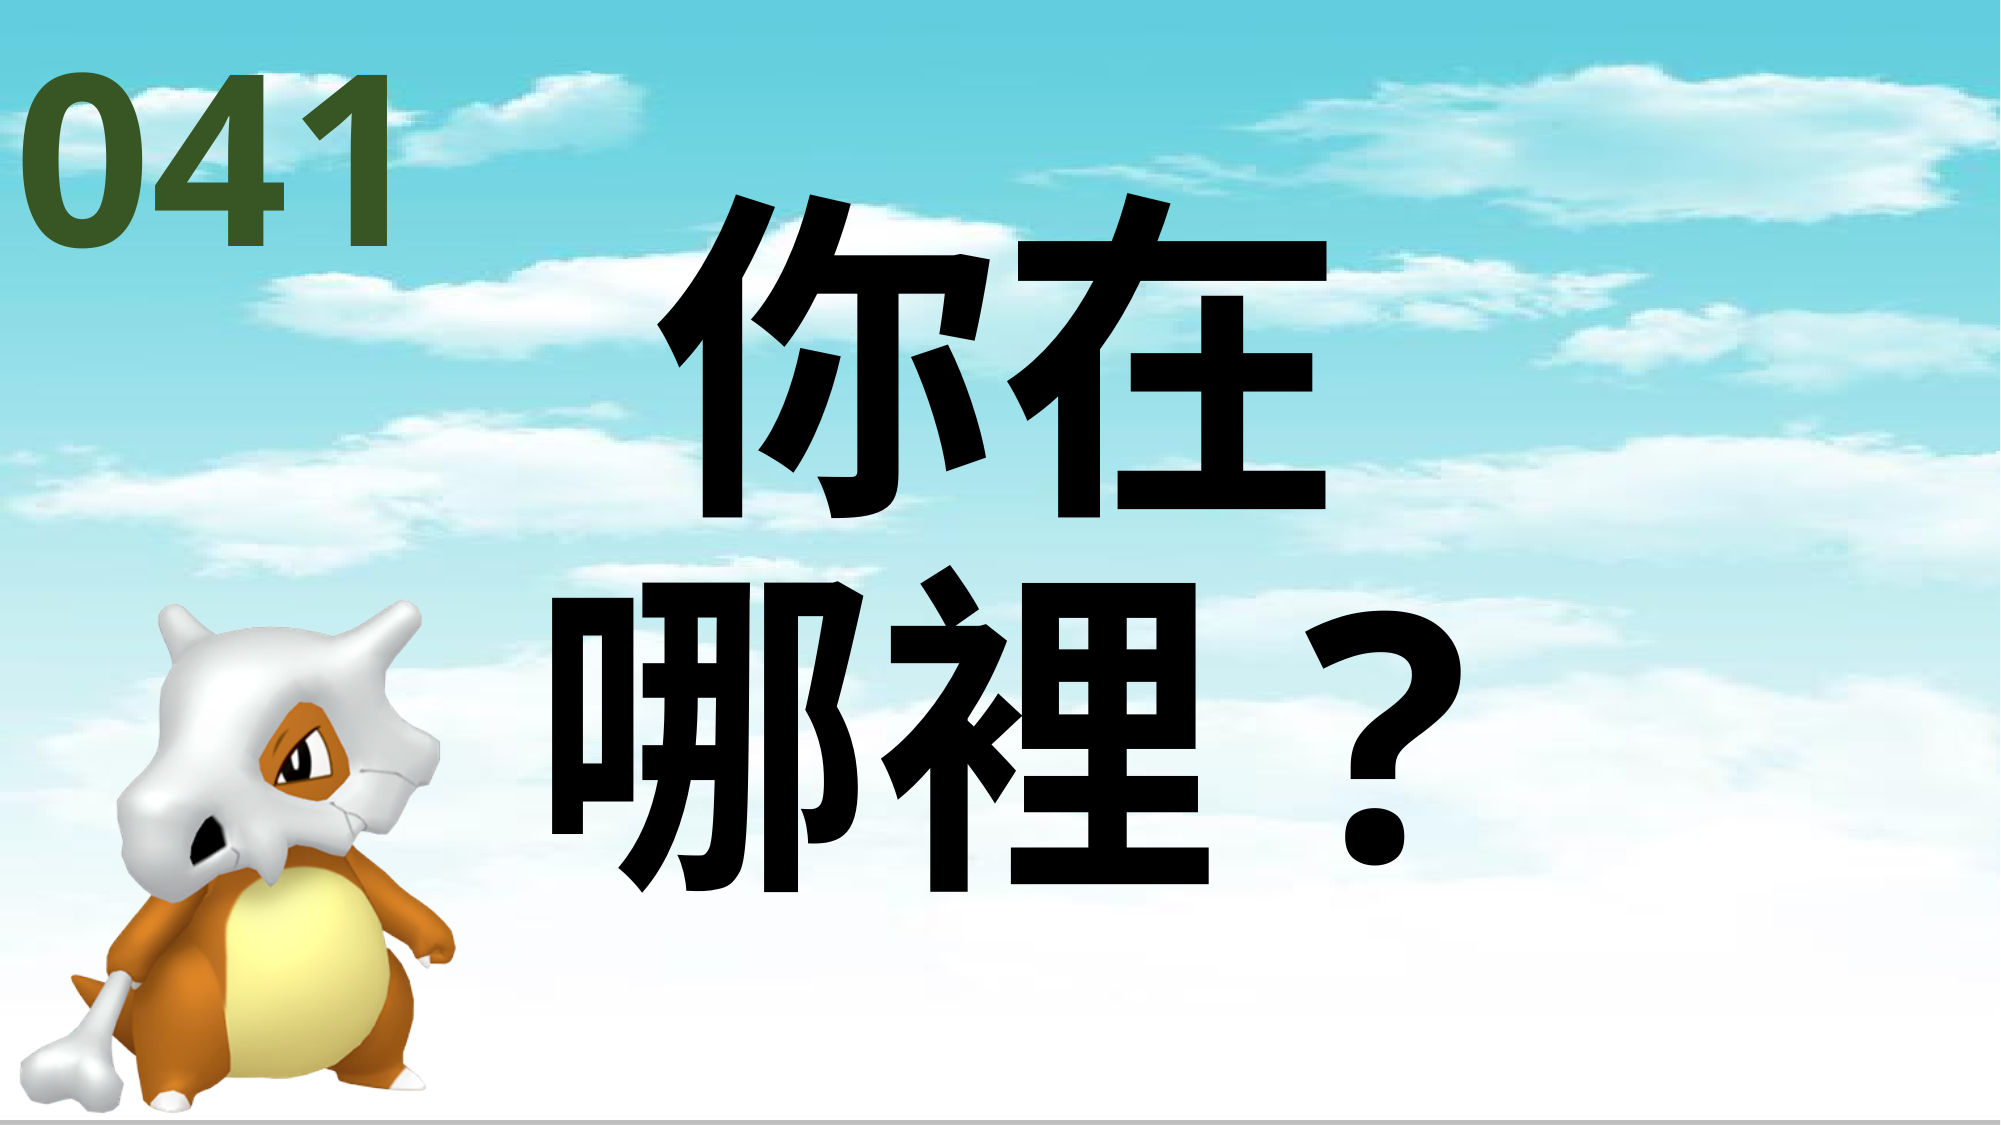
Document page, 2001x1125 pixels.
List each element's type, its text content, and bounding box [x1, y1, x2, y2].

title 你在 哪裡? [0, 0, 2000, 1125]
text_box 041 [0, 0, 516, 303]
picture [0, 571, 468, 1125]
